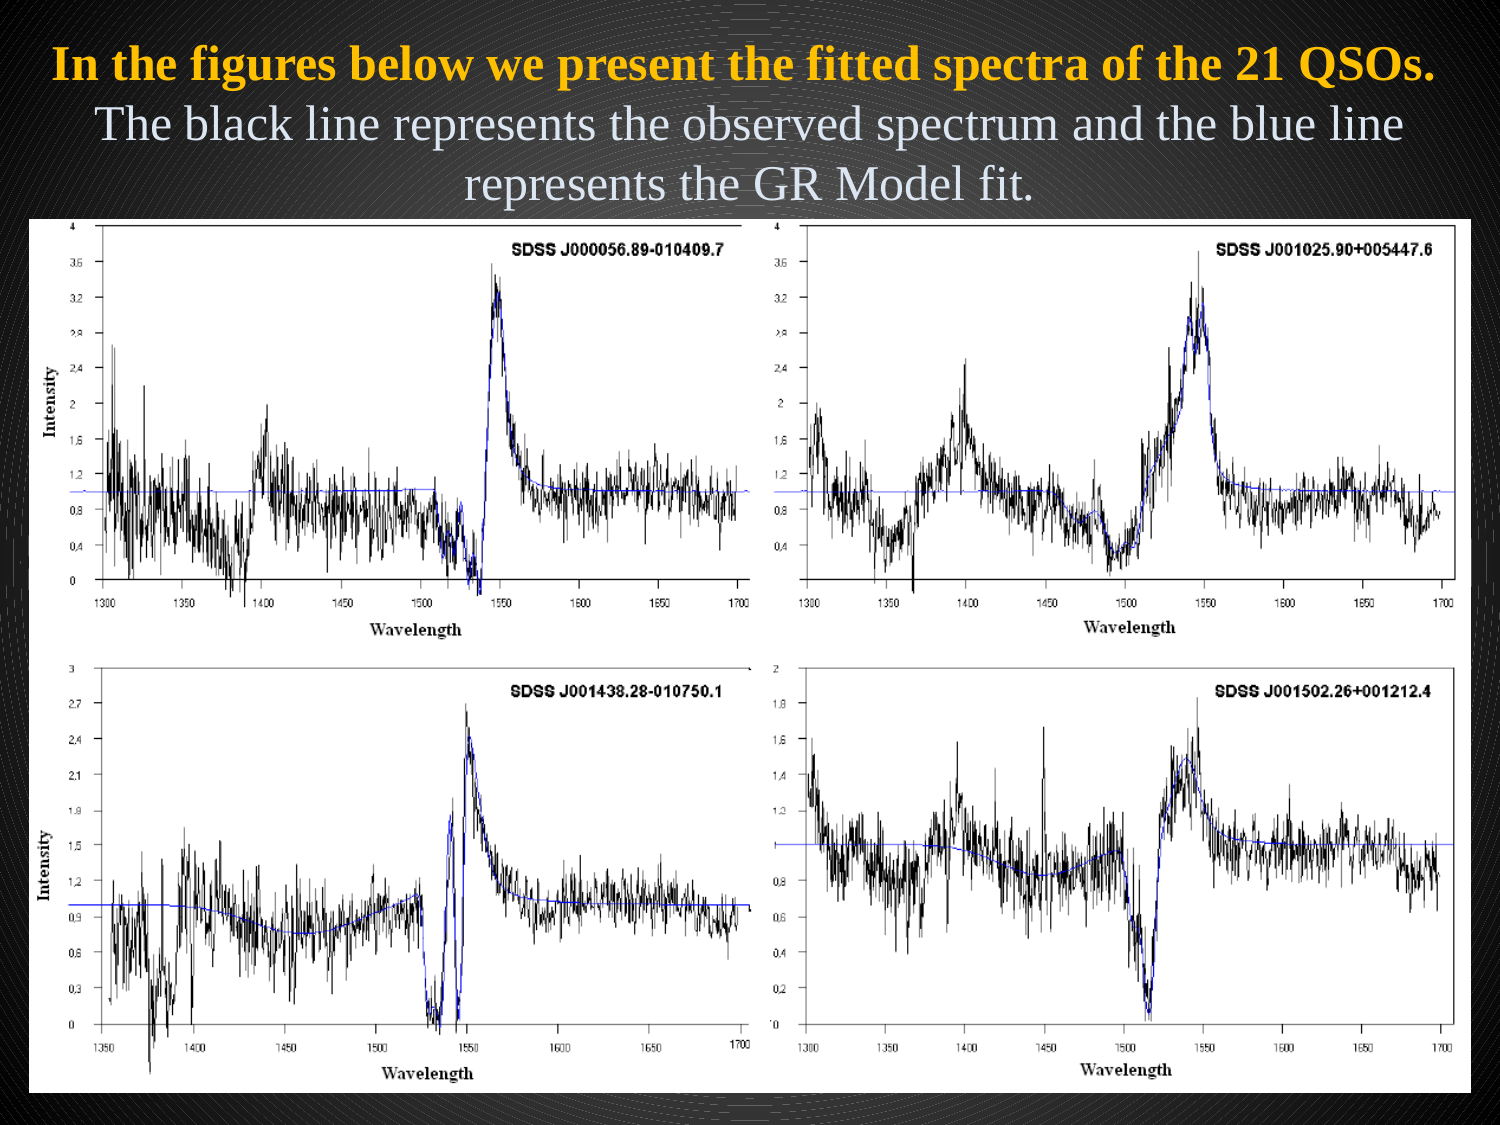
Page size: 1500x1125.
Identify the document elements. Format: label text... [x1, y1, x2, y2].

picture [29, 219, 1471, 1093]
text_box In the figures below we present the fitted spectra of the 21 QSOs. The black line represents the observed spectrum and the blue line represents the GR Model fit. [29, 23, 1471, 219]
